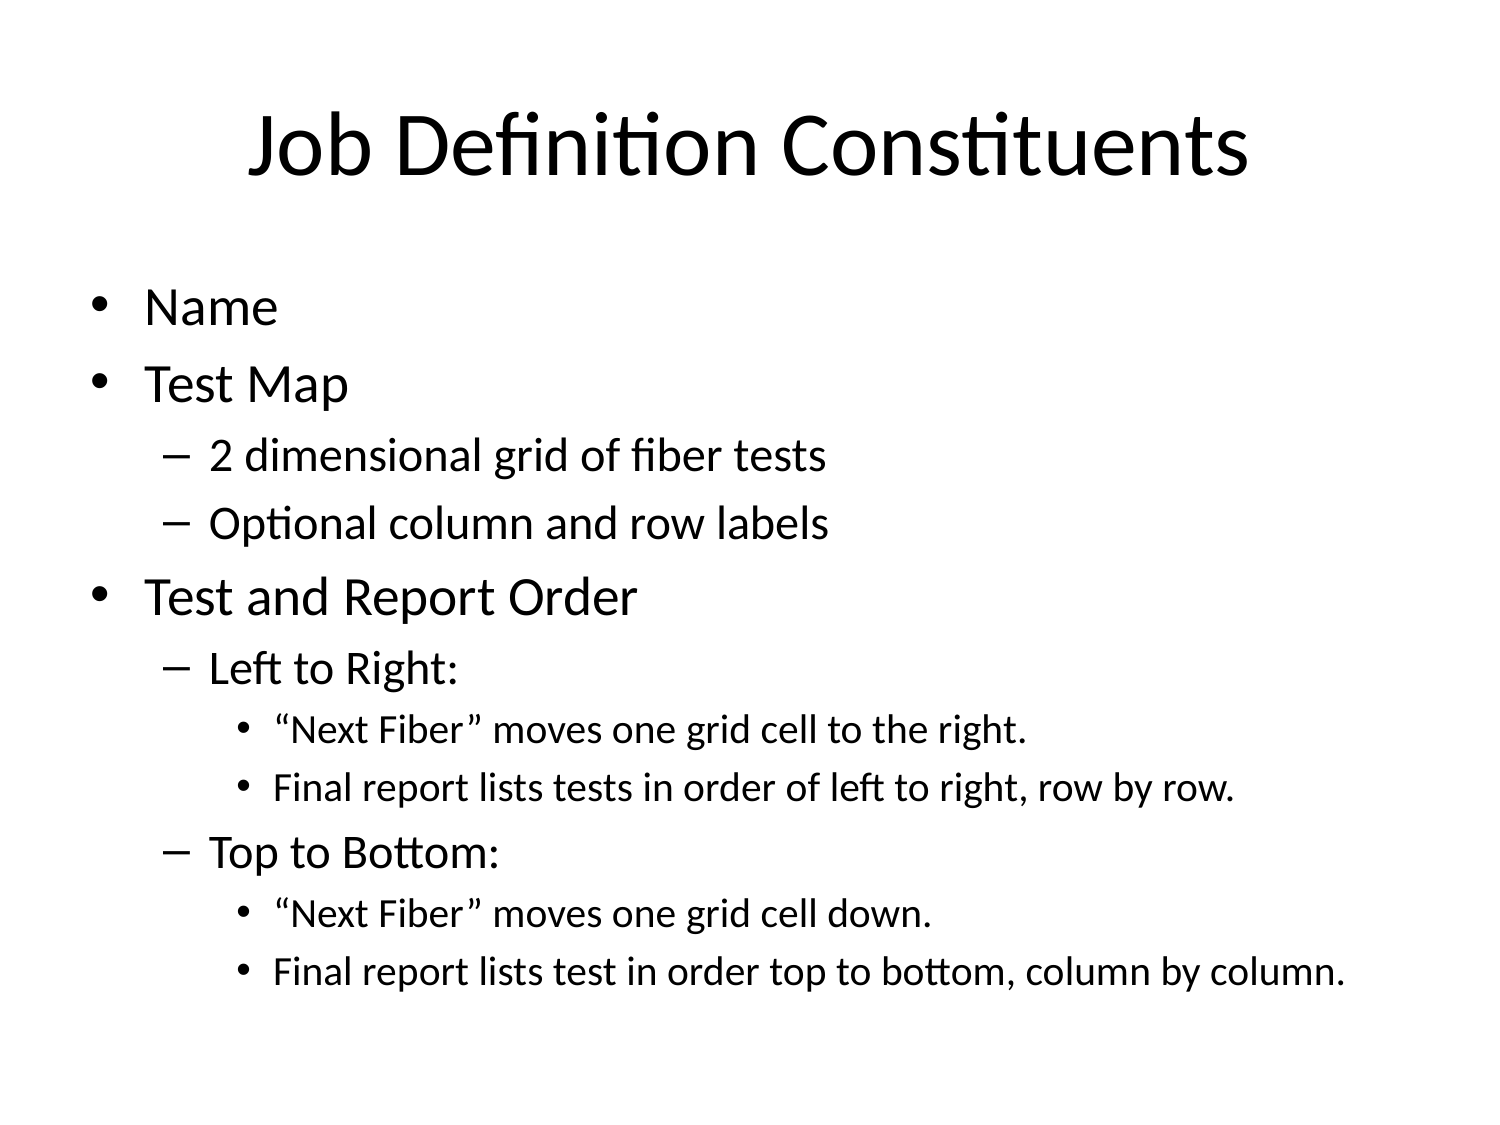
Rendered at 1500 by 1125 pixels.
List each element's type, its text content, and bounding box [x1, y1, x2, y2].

title Job Definition Constituents [75, 45, 1425, 233]
list Name Test Map 2 dimensional grid of fiber tests Optional column and row labels Test and Report Order Left to Right: “Next Fiber” moves one grid cell to the right. Final report lists tests in order of left to right, row by row. Top to Bottom: “Next Fiber” moves one grid cell down. Final report lists test in order top to bottom, column by column. [75, 262, 1425, 1005]
